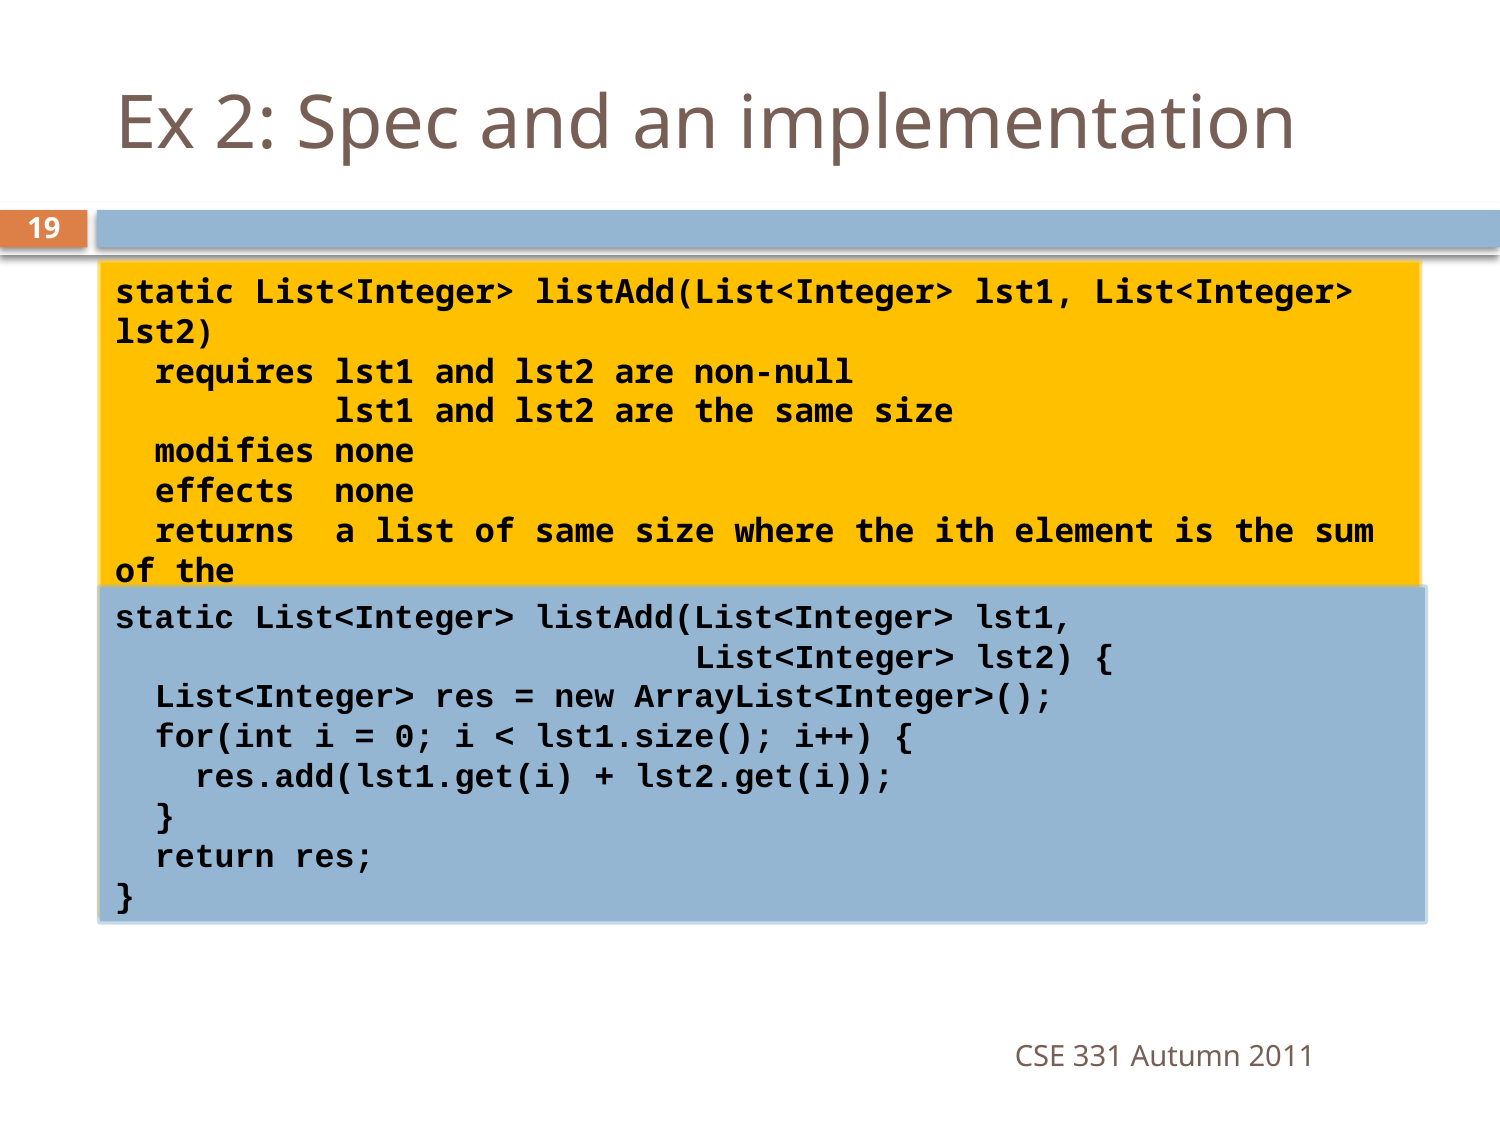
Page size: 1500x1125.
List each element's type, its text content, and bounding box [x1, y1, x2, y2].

slide_number 19 [0, 208, 88, 249]
text_box static List<Integer> listAdd(List<Integer> lst1, List<Integer> lst2) { List<Integer> res = new ArrayList<Integer>(); for(int i = 0; i < lst1.size(); i++) { res.add(lst1.get(i) + lst2.get(i)); } return res; } [99, 587, 1425, 922]
title Ex 2: Spec and an implementation [100, 37, 1438, 200]
slide_number CSE 331 Autumn 2011 [999, 1025, 1438, 1085]
list static List<Integer> listAdd(List<Integer> lst1, List<Integer> lst2) requires lst1 and lst2 are non-null lst1 and lst2 are the same size modifies none effects none returns a list of same size where the ith element is the sum of the ith elements of lst1 and lst2 [100, 262, 1420, 587]
